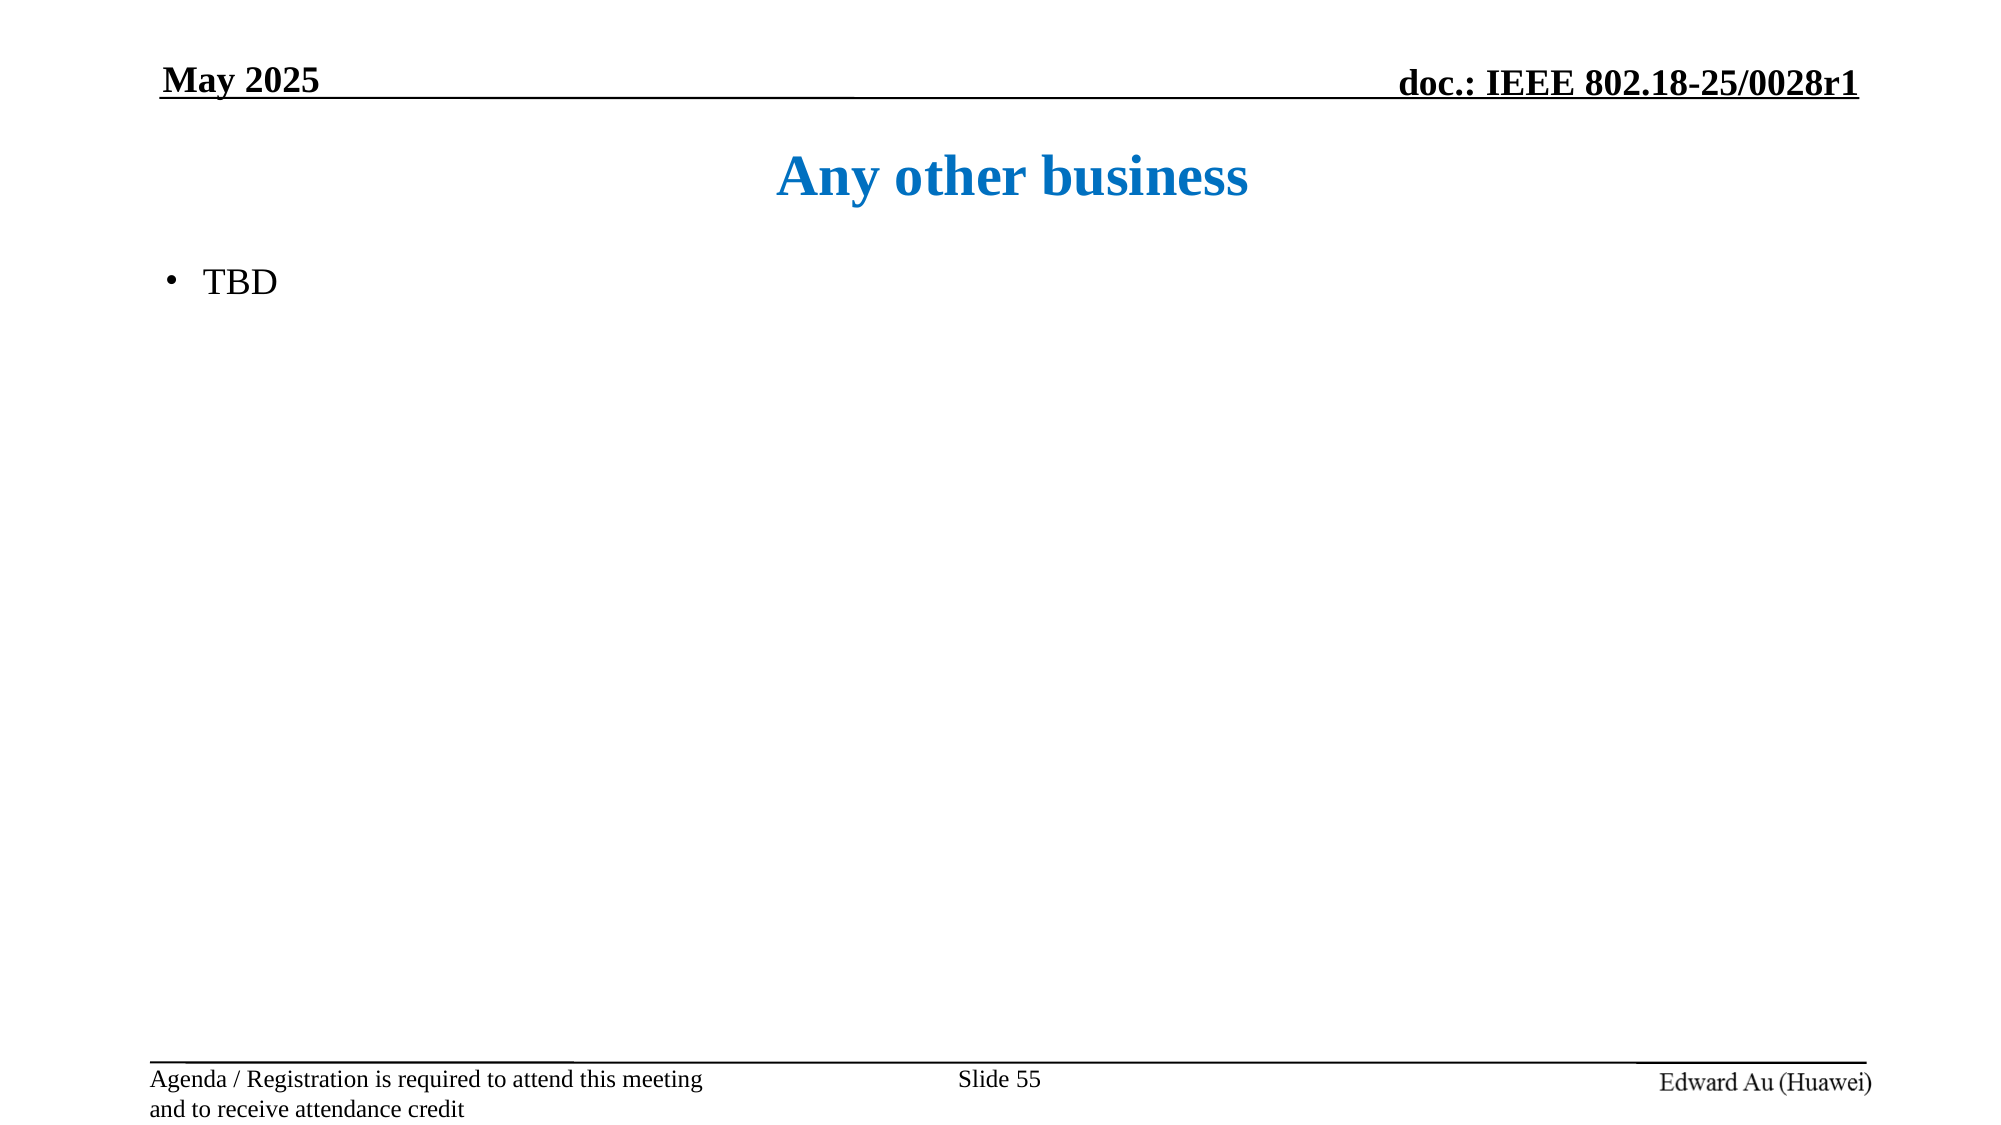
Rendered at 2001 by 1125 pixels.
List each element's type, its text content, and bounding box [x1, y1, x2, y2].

slide_number Slide 55 [933, 1061, 1067, 1123]
picture [1174, 1058, 1887, 1113]
list TBD [149, 249, 1869, 925]
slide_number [162, 54, 663, 99]
title Any other business [162, 99, 1864, 246]
